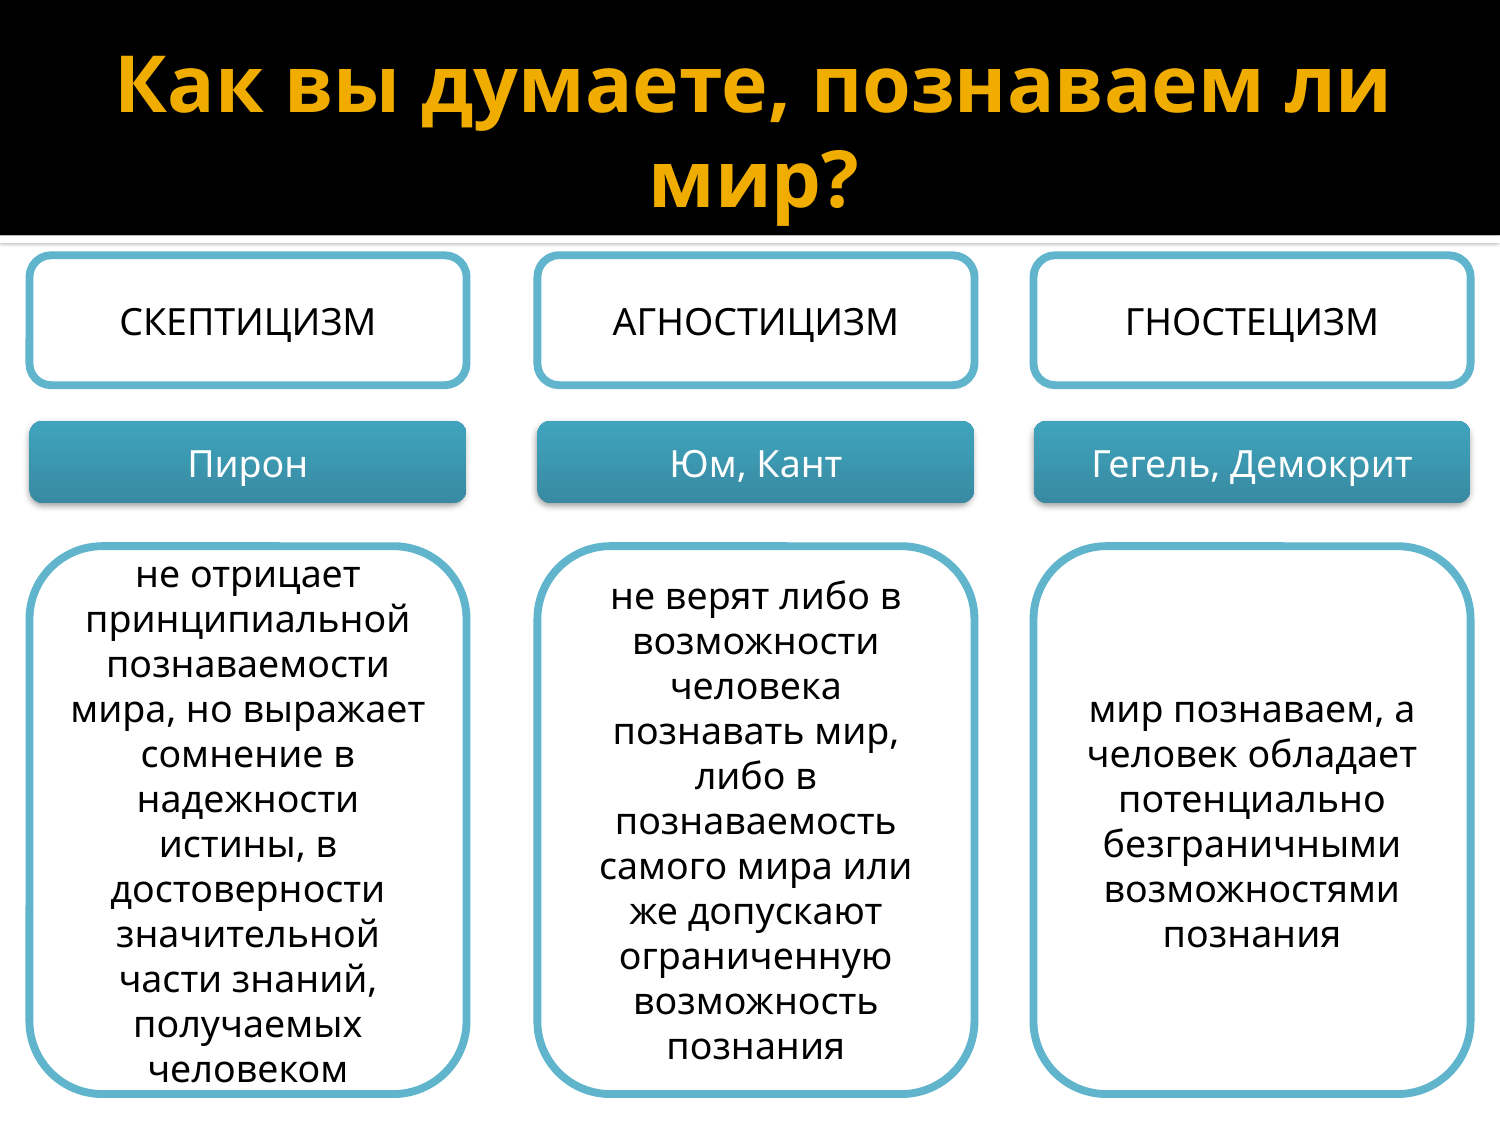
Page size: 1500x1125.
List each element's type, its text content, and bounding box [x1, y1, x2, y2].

text_box не верят либо в возможности человека познавать мир, либо в познаваемость самого мира или же допускают ограниченную возможность познания [533, 542, 979, 1098]
text_box Гегель, Демокрит [1033, 420, 1471, 504]
text_box Юм, Кант [537, 420, 975, 504]
text_box мир познаваем, а человек обладает потенциально безграничными возможностями познания [1029, 542, 1475, 1098]
text_box АГНОСТИЦИЗМ [533, 251, 979, 390]
text_box ГНОСТЕЦИЗМ [1029, 251, 1475, 390]
text_box СКЕПТИЦИЗМ [25, 251, 471, 390]
title Как вы думаете, познаваем ли мир? [75, 25, 1425, 231]
text_box Пирон [29, 420, 467, 504]
text_box не отрицает принципиальной познаваемости мира, но выражает сомнение в надежности истины, в достоверности значительной части знаний, получаемых человеком [25, 542, 471, 1098]
